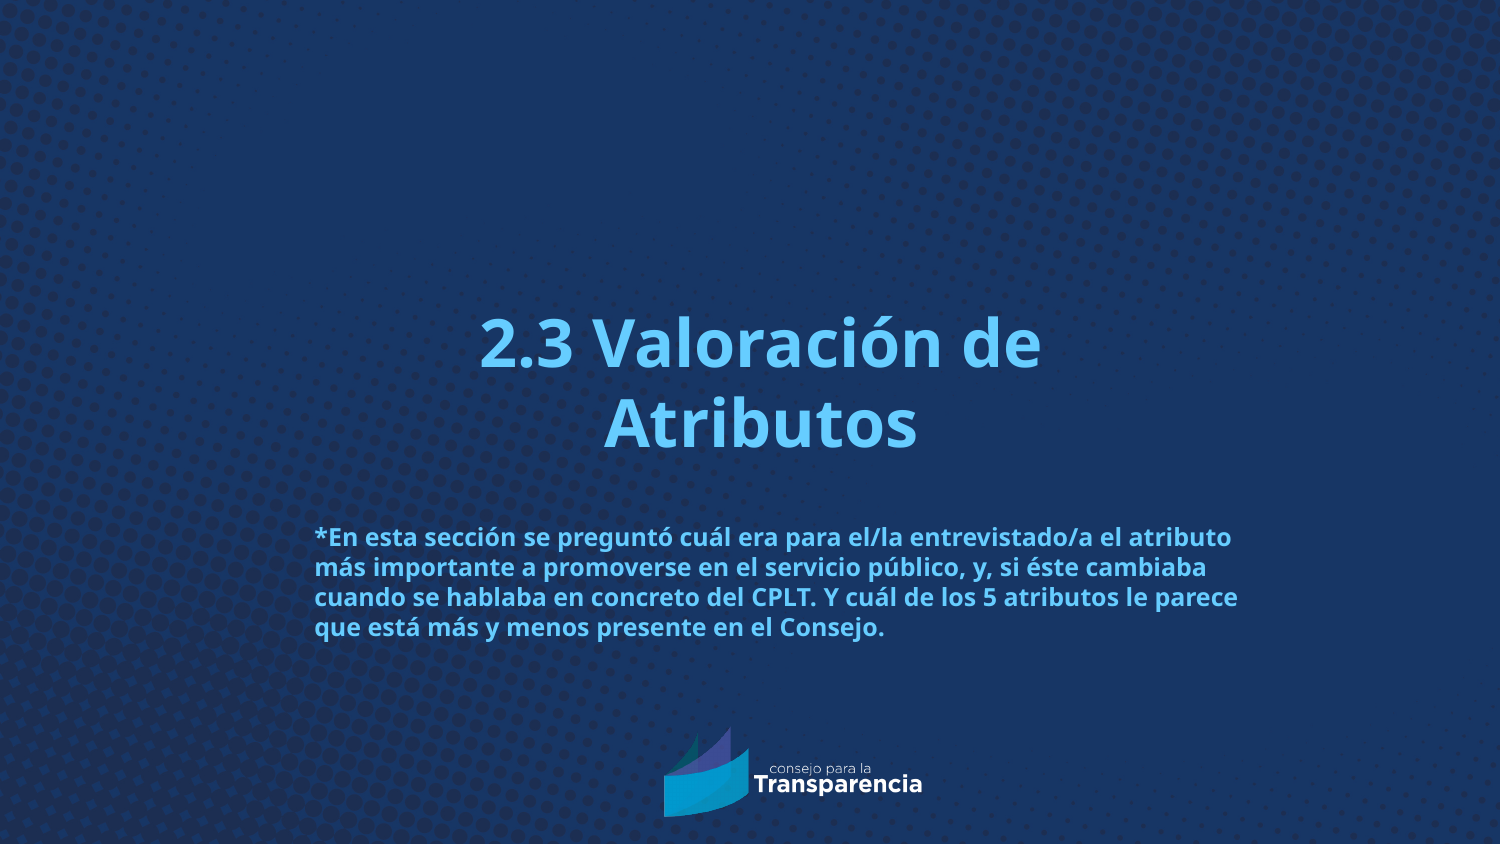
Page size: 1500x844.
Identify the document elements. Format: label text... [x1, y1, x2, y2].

text_box *En esta sección se preguntó cuál era para el/la entrevistado/a el atributo más importante a promoverse en el servicio público, y, si éste cambiaba cuando se hablaba en concreto del CPLT. Y cuál de los 5 atributos le parece que está más y menos presente en el Consejo. [299, 433, 1280, 679]
text_box 2.3 Valoración de Atributos [348, 293, 1176, 433]
picture [0, 0, 1500, 844]
